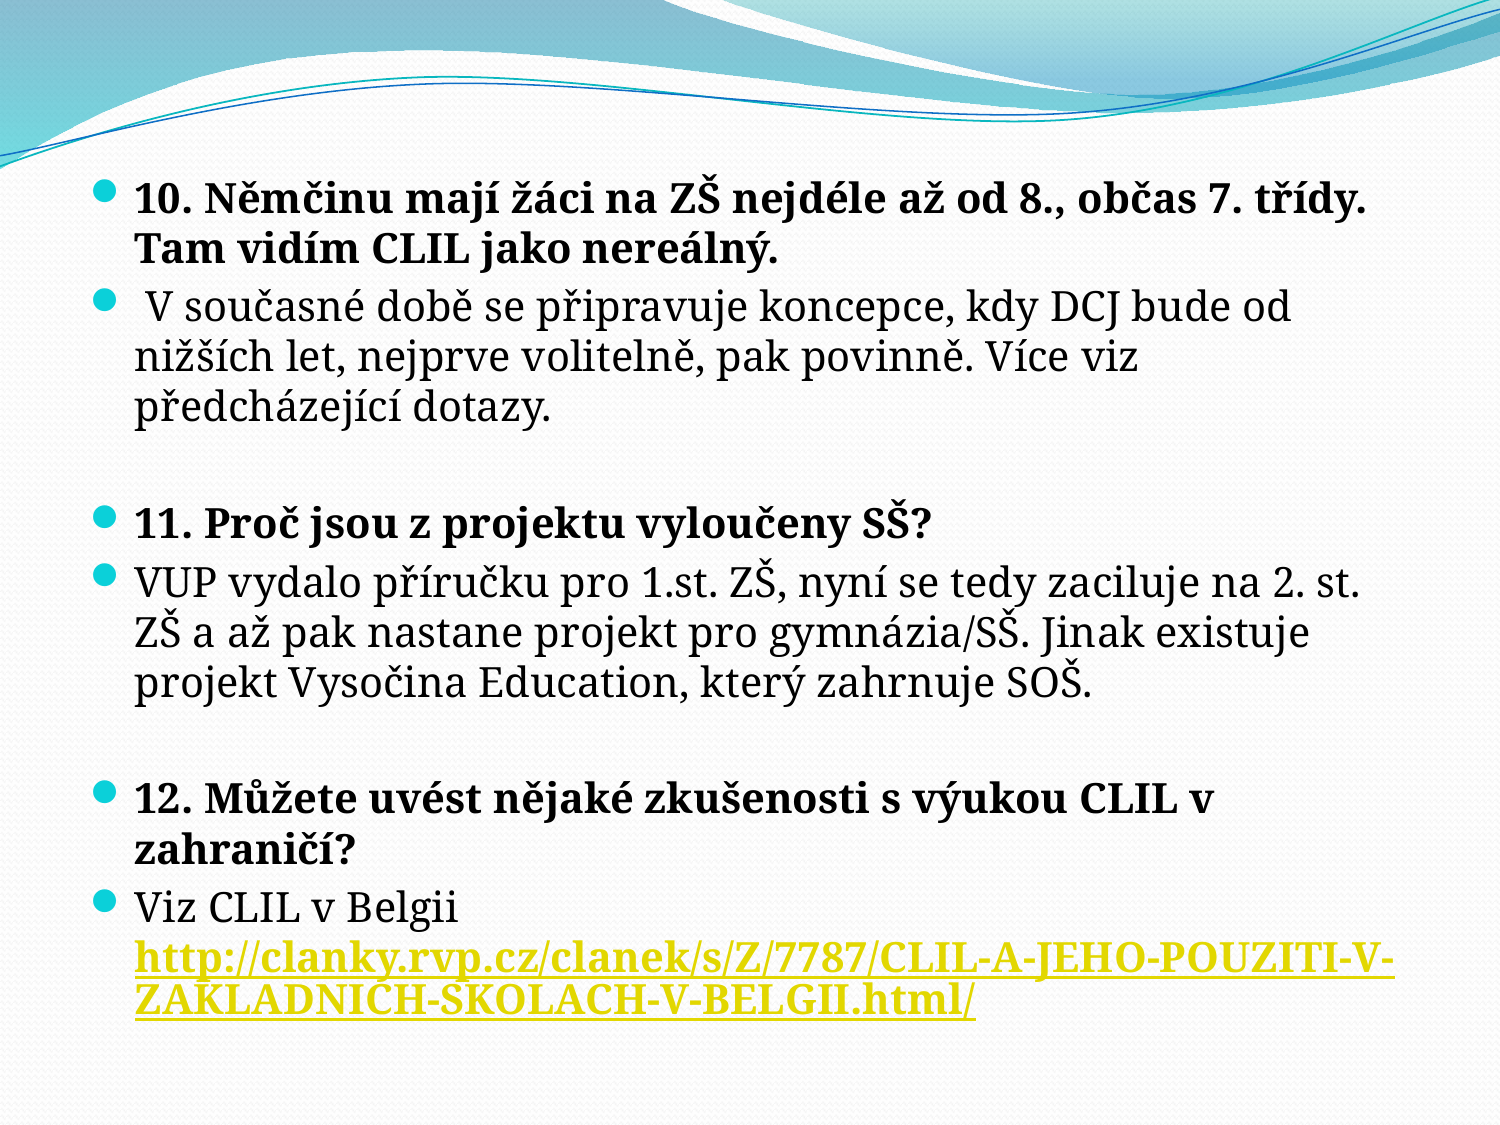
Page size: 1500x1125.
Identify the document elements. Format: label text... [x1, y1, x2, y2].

list 10. Němčinu mají žáci na ZŠ nejdéle až od 8., občas 7. třídy. Tam vidím CLIL jako nereálný. V současné době se připravuje koncepce, kdy DCJ bude od nižších let, nejprve volitelně, pak povinně. Více viz předcházející dotazy. 11. Proč jsou z projektu vyloučeny SŠ? VUP vydalo příručku pro 1.st. ZŠ, nyní se tedy zaciluje na 2. st. ZŠ a až pak nastane projekt pro gymnázia/SŠ. Jinak existuje projekt Vysočina Education, který zahrnuje SOŠ. 12. Můžete uvést nějaké zkušenosti s výukou CLIL v zahraničí? Viz CLIL v Belgii http://clanky.rvp.cz/clanek/s/Z/7787/CLIL-A-JEHO-POUZITI-V-ZAKLADNICH-SKOLACH-V-BELGII.html/ [75, 164, 1425, 1038]
